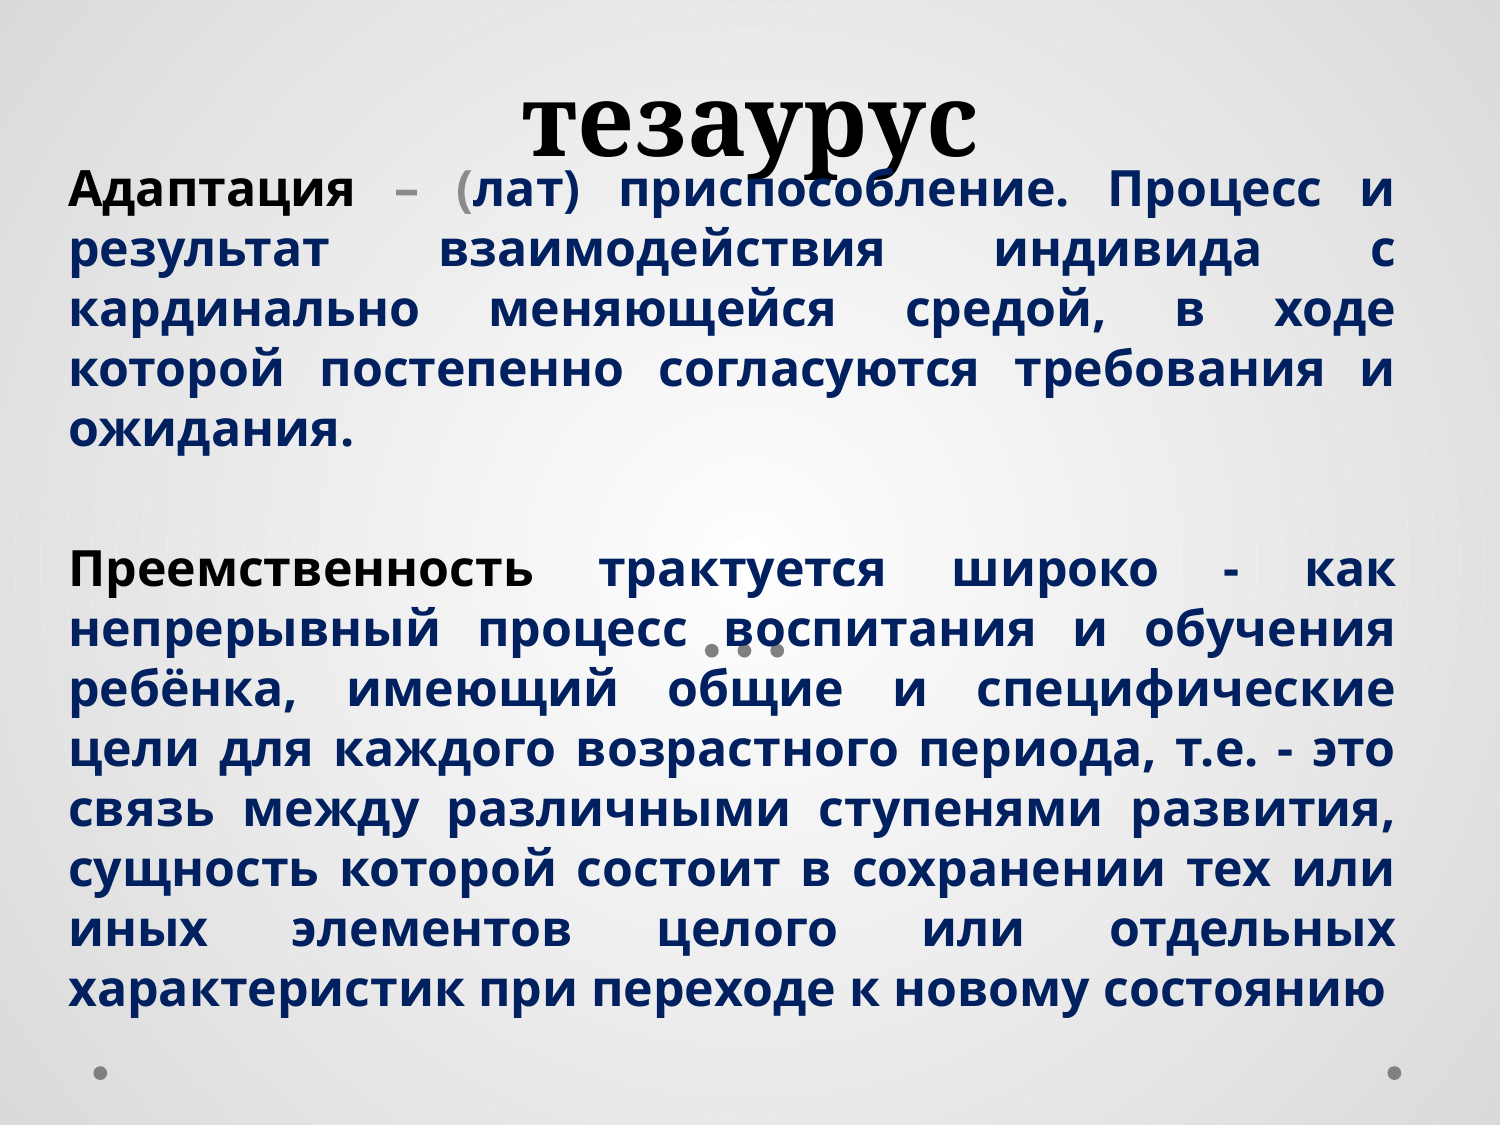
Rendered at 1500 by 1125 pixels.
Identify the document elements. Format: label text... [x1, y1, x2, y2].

list Адаптация – (лат) приспособление. Процесс и результат взаимодействия индивида с кардинально меняющейся средой, в ходе которой постепенно согласуются требования и ожидания. Преемственность трактуется широко - как непрерывный процесс воспитания и обучения ребёнка, имеющий общие и специфические цели для каждого возрастного периода, т.е. - это связь между различными ступенями развития, сущность которой состоит в сохранении тех или иных элементов целого или отдельных характеристик при переходе к новому состоянию [53, 149, 1412, 1059]
title тезаурус [183, 54, 1317, 149]
